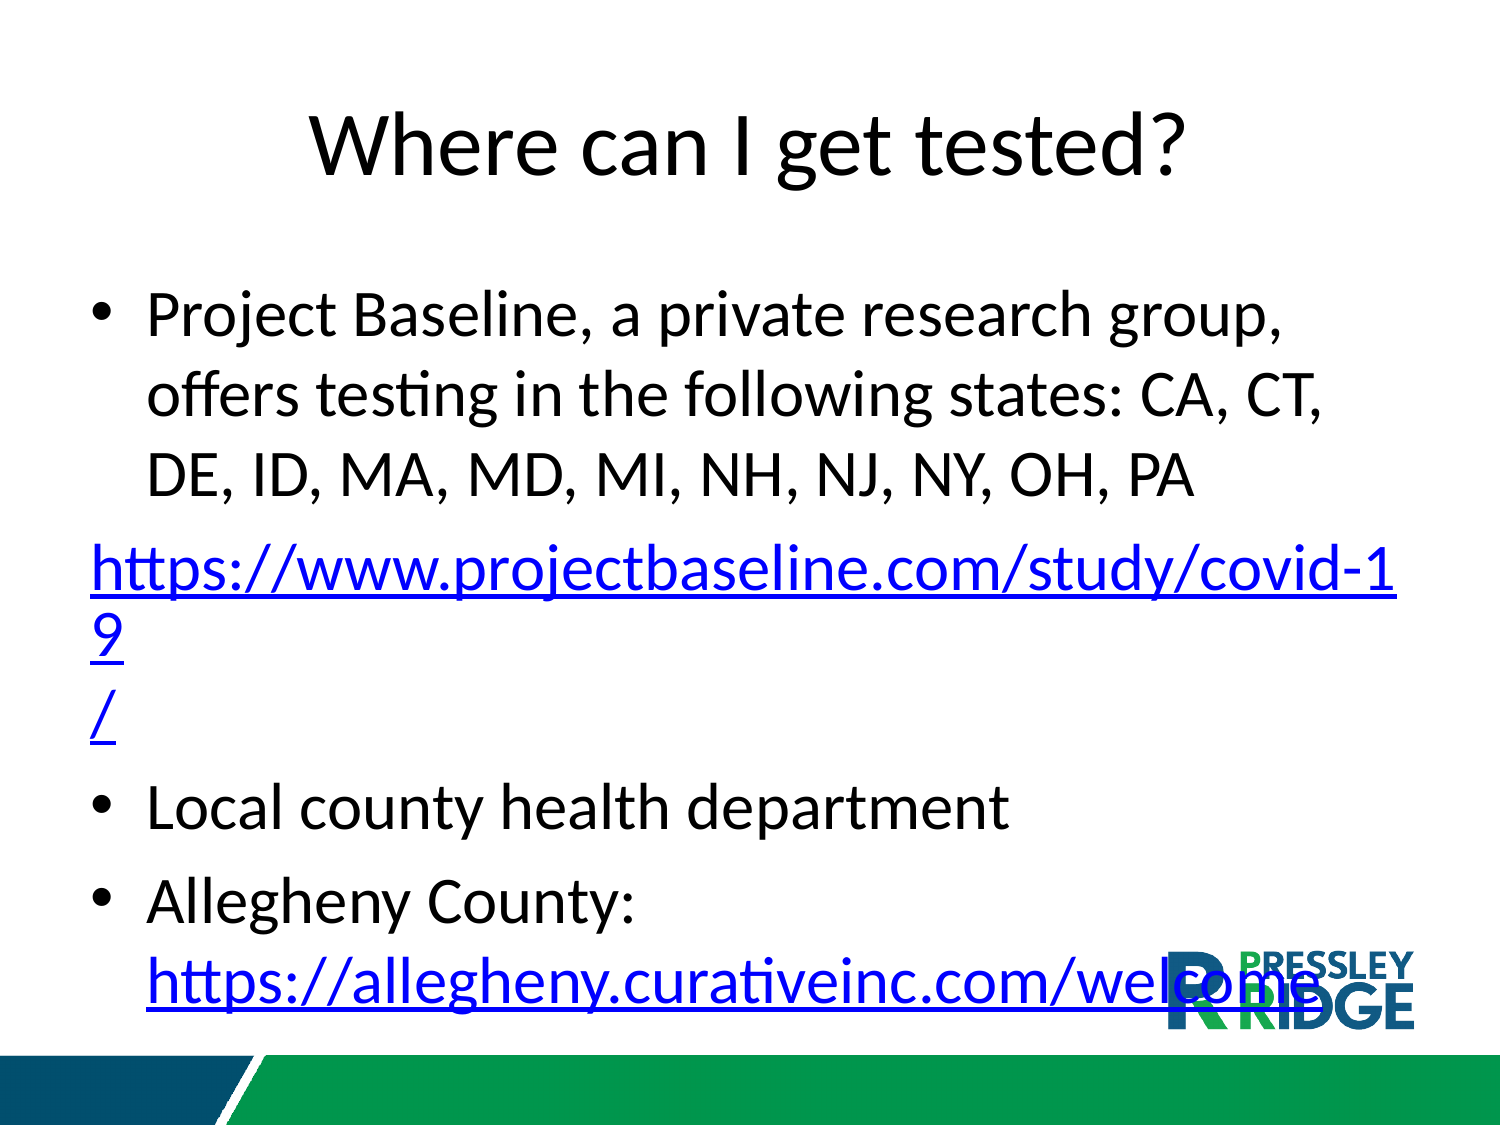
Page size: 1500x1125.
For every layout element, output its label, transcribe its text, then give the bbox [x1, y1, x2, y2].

list Project Baseline, a private research group, offers testing in the following states: CA, CT, DE, ID, MA, MD, MI, NH, NJ, NY, OH, PA https://www.projectbaseline.com/study/covid-19/ Local county health department Allegheny County: https://allegheny.curativeinc.com/welcome [75, 262, 1425, 1005]
title Where can I get tested? [75, 45, 1425, 233]
picture [0, 0, 1500, 1125]
